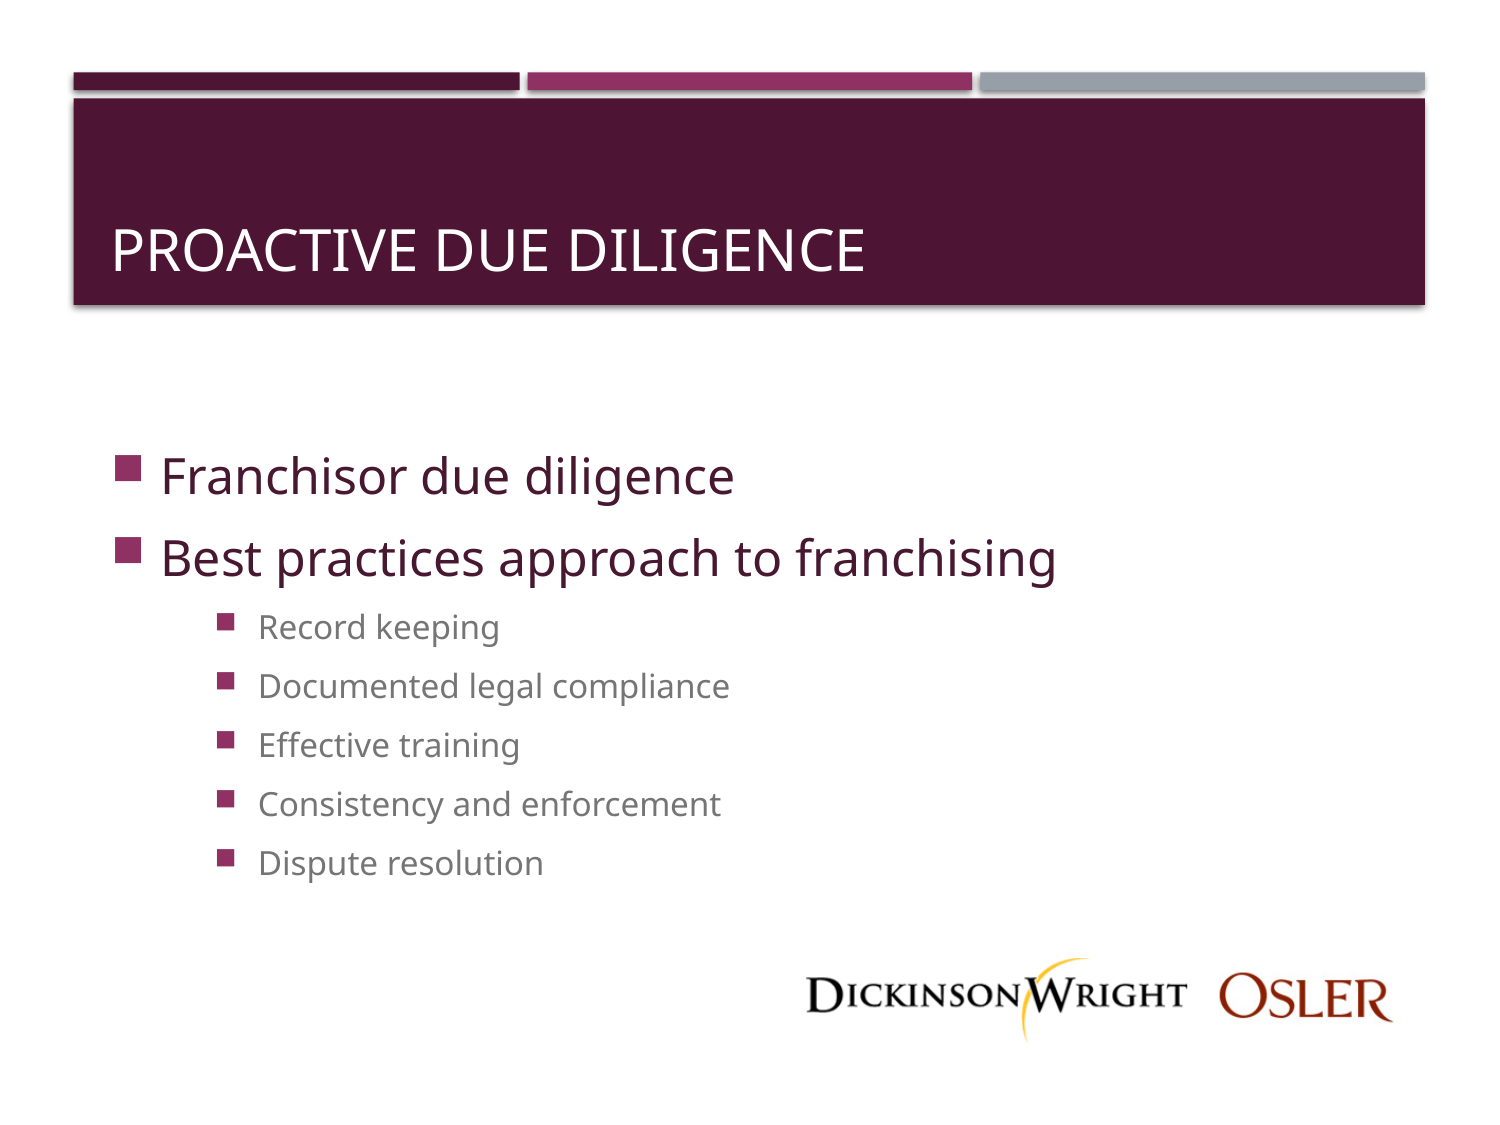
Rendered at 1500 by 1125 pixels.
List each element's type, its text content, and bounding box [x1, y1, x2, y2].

list Franchisor due diligence Best practices approach to franchising Record keeping Documented legal compliance Effective training Consistency and enforcement Dispute resolution [95, 365, 1406, 962]
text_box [803, 955, 1407, 1046]
title Proactive Due Diligence [95, 112, 1406, 291]
